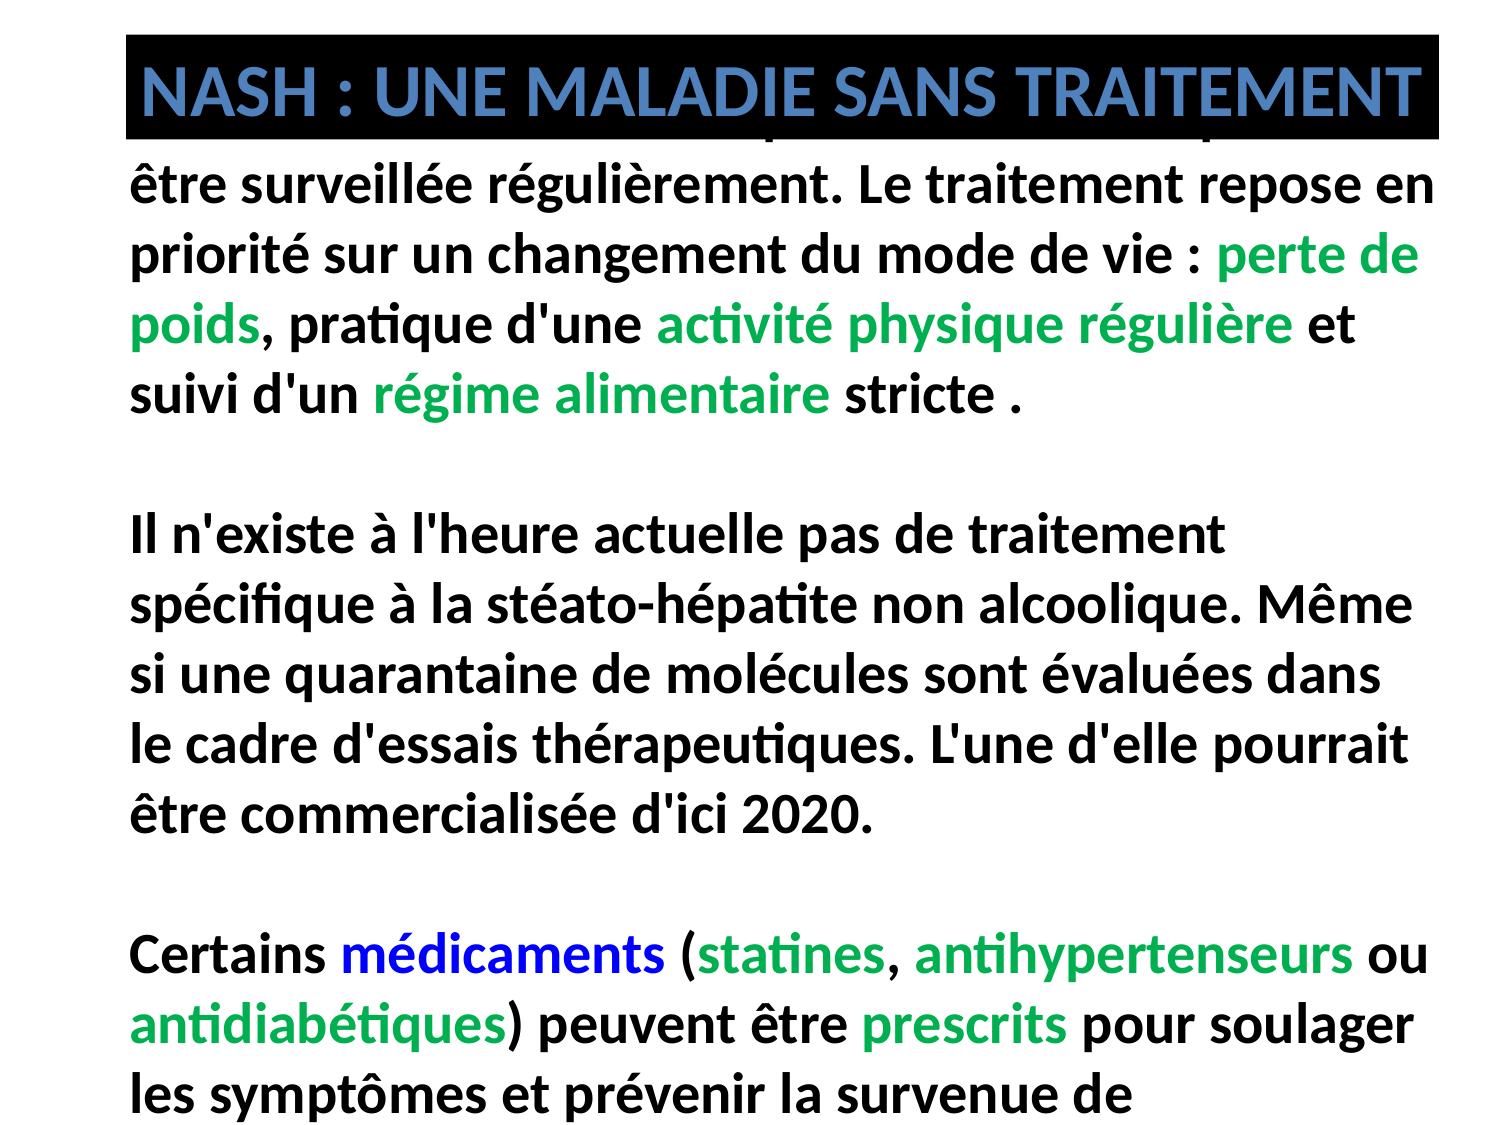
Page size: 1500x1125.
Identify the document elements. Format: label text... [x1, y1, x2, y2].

text_box L’évolution de la stéato-hépatite non alcoolique doit être surveillée régulièrement. Le traitement repose en priorité sur un changement du mode de vie : perte de poids, pratique d'une activité physique régulière et suivi d'un régime alimentaire stricte . Il n'existe à l'heure actuelle pas de traitement spécifique à la stéato-hépatite non alcoolique. Même si une quarantaine de molécules sont évaluées dans le cadre d'essais thérapeutiques. L'une d'elle pourrait être commercialisée d'ici 2020. Certains médicaments (statines, antihypertenseurs ou antidiabétiques) peuvent être prescrits pour soulager les symptômes et prévenir la survenue de complications. [114, 67, 1454, 1125]
text_box NASH : UNE MALADIE SANS TRAITEMENT [126, 34, 1439, 140]
